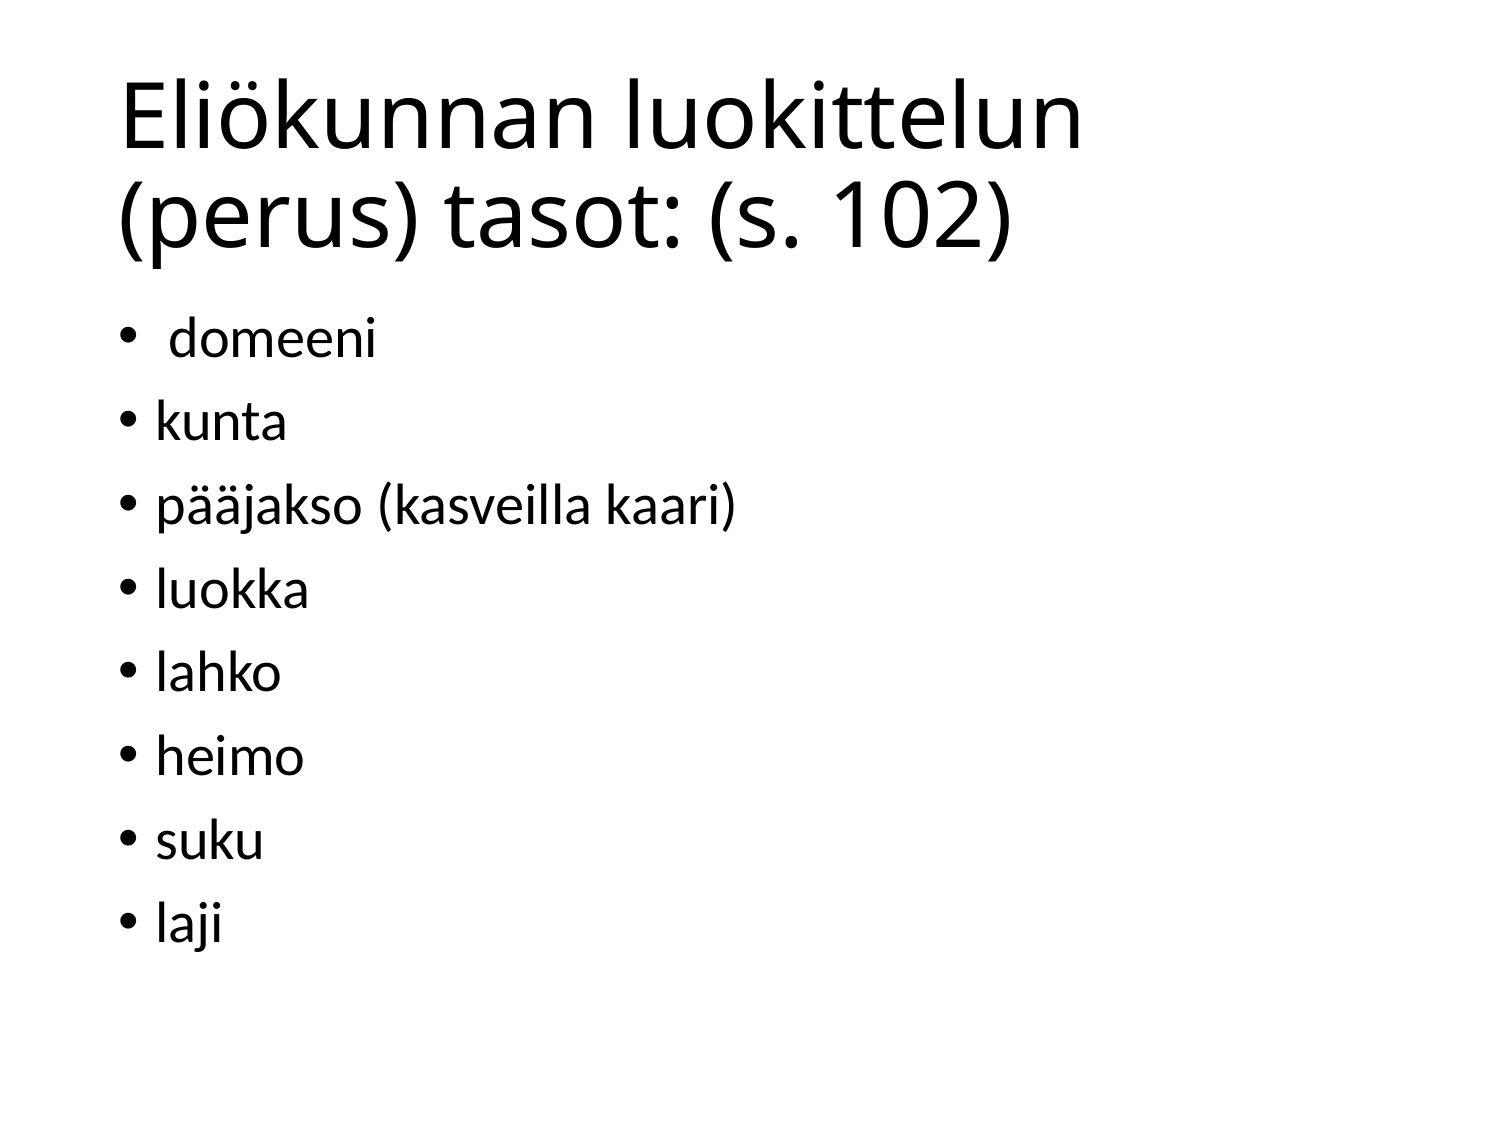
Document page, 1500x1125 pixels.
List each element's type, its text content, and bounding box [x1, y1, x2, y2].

list domeeni kunta pääjakso (kasveilla kaari) luokka lahko heimo suku laji [103, 299, 1397, 1014]
title Eliökunnan luokittelun (perus) tasot: (s. 102) [103, 59, 1397, 278]
